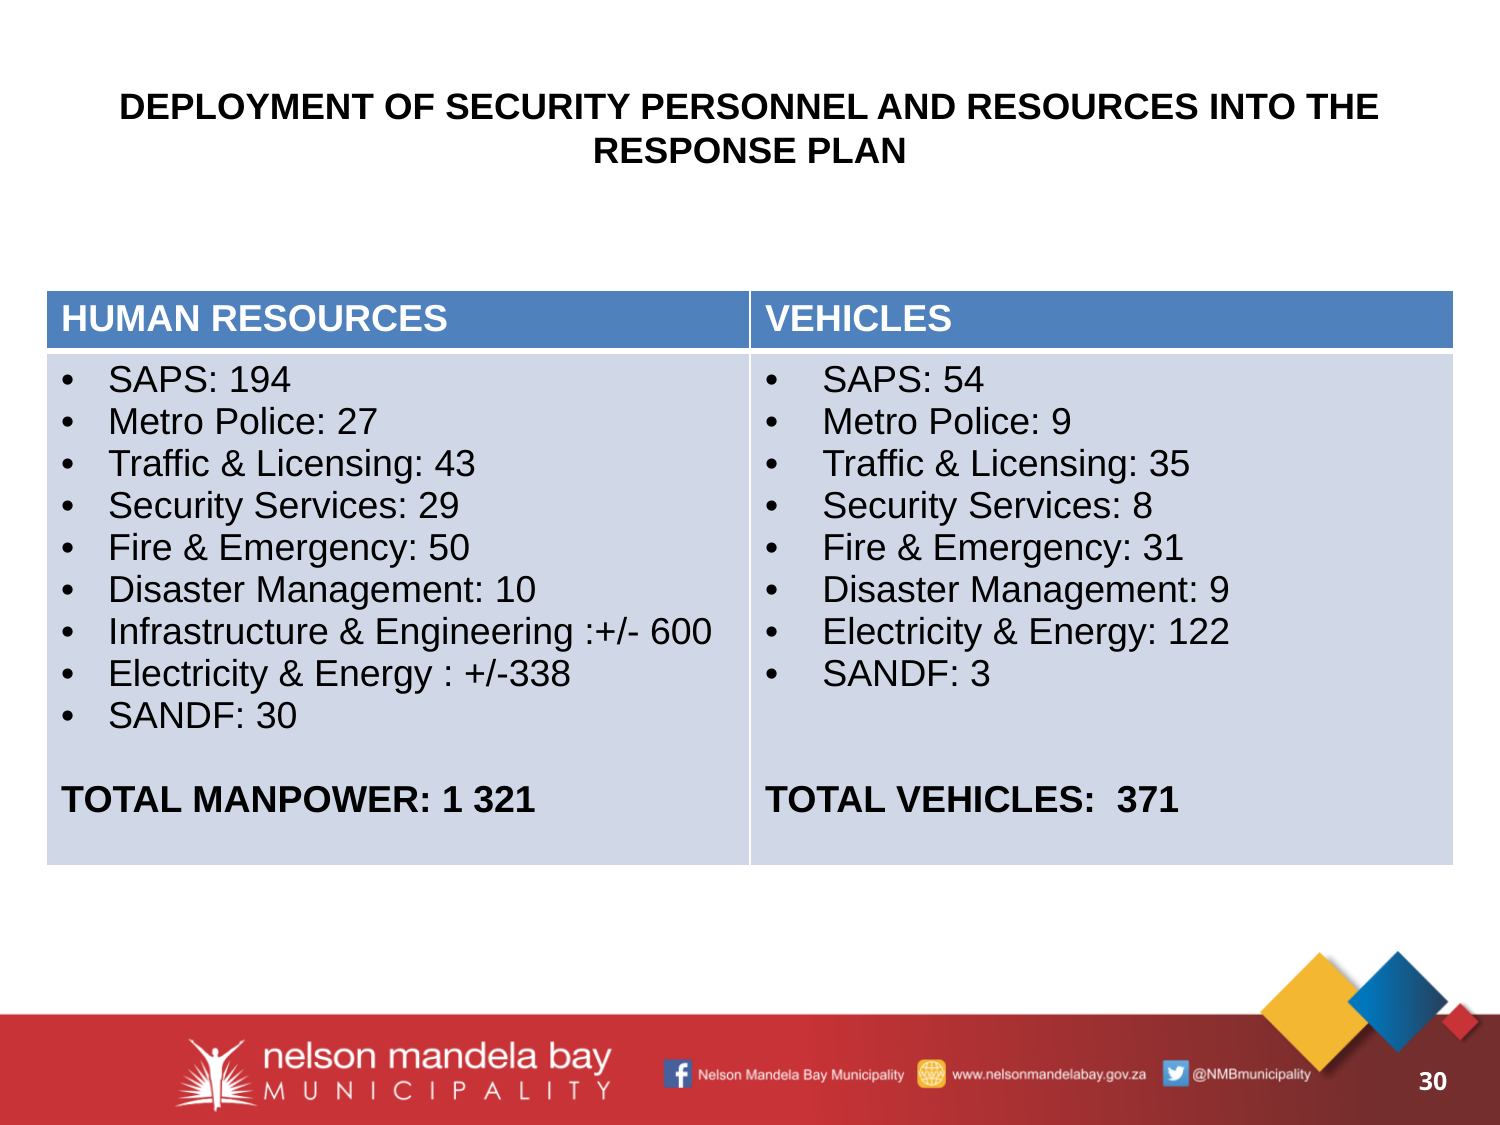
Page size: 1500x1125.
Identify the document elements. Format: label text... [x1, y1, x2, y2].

table_cell SAPS: 194 Metro Police: 27 Traffic & Licensing: 43 Security Services: 29 Fire & Emergency: 50 Disaster Management: 10 Infrastructure & Engineering :+/- 600 Electricity & Energy : +/-338 SANDF: 30 TOTAL MANPOWER: 1 321 [47, 354, 749, 865]
title DEPLOYMENT OF SECURITY PERSONNEL AND RESOURCES INTO THE RESPONSE PLAN [75, 75, 1425, 179]
table_header HUMAN RESOURCES [47, 291, 749, 348]
table_cell SAPS: 54 Metro Police: 9 Traffic & Licensing: 35 Security Services: 8 Fire & Emergency: 31 Disaster Management: 9 Electricity & Energy: 122 SANDF: 3 TOTAL VEHICLES: 371 [751, 354, 1453, 865]
table_header VEHICLES [751, 291, 1453, 348]
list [0, 951, 1500, 1125]
